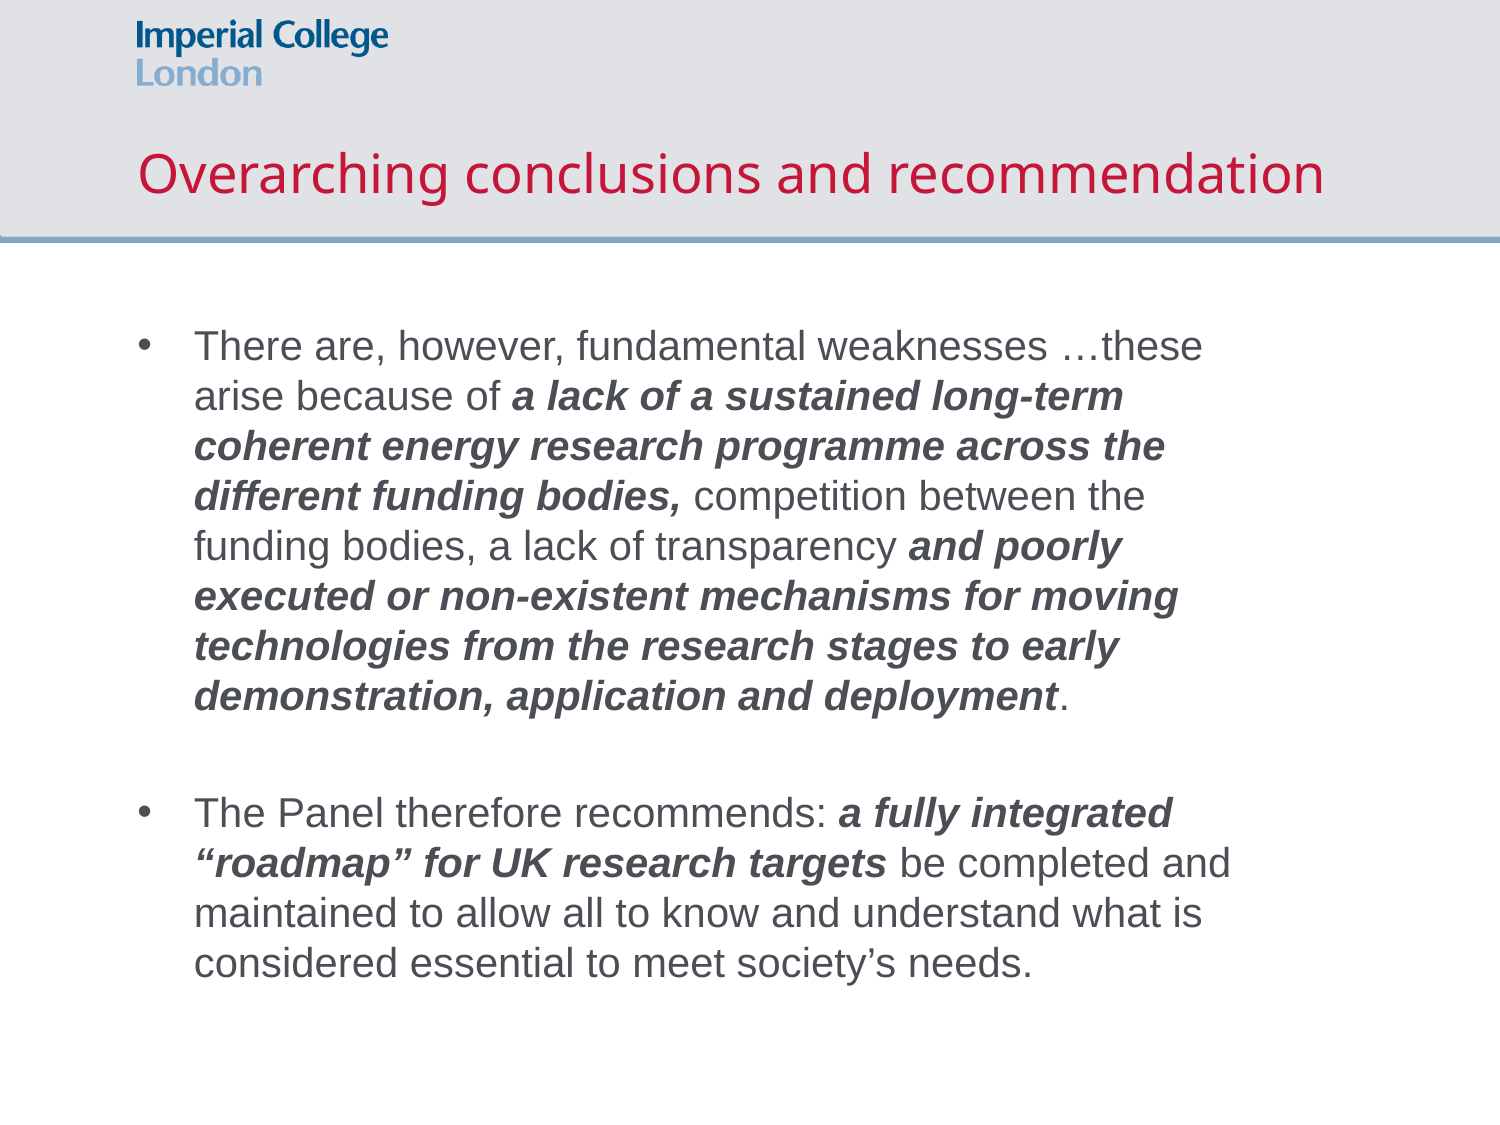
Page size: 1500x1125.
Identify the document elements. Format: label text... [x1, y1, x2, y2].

list There are, however, fundamental weaknesses …these arise because of a lack of a sustained long-term coherent energy research programme across the different funding bodies, competition between the funding bodies, a lack of transparency and poorly executed or non-existent mechanisms for moving technologies from the research stages to early demonstration, application and deployment. The Panel therefore recommends: a fully integrated “roadmap” for UK research targets be completed and maintained to allow all to know and understand what is considered essential to meet society’s needs. [137, 318, 1255, 1051]
picture [0, 0, 1500, 243]
title Overarching conclusions and recommendation [137, 99, 1376, 205]
